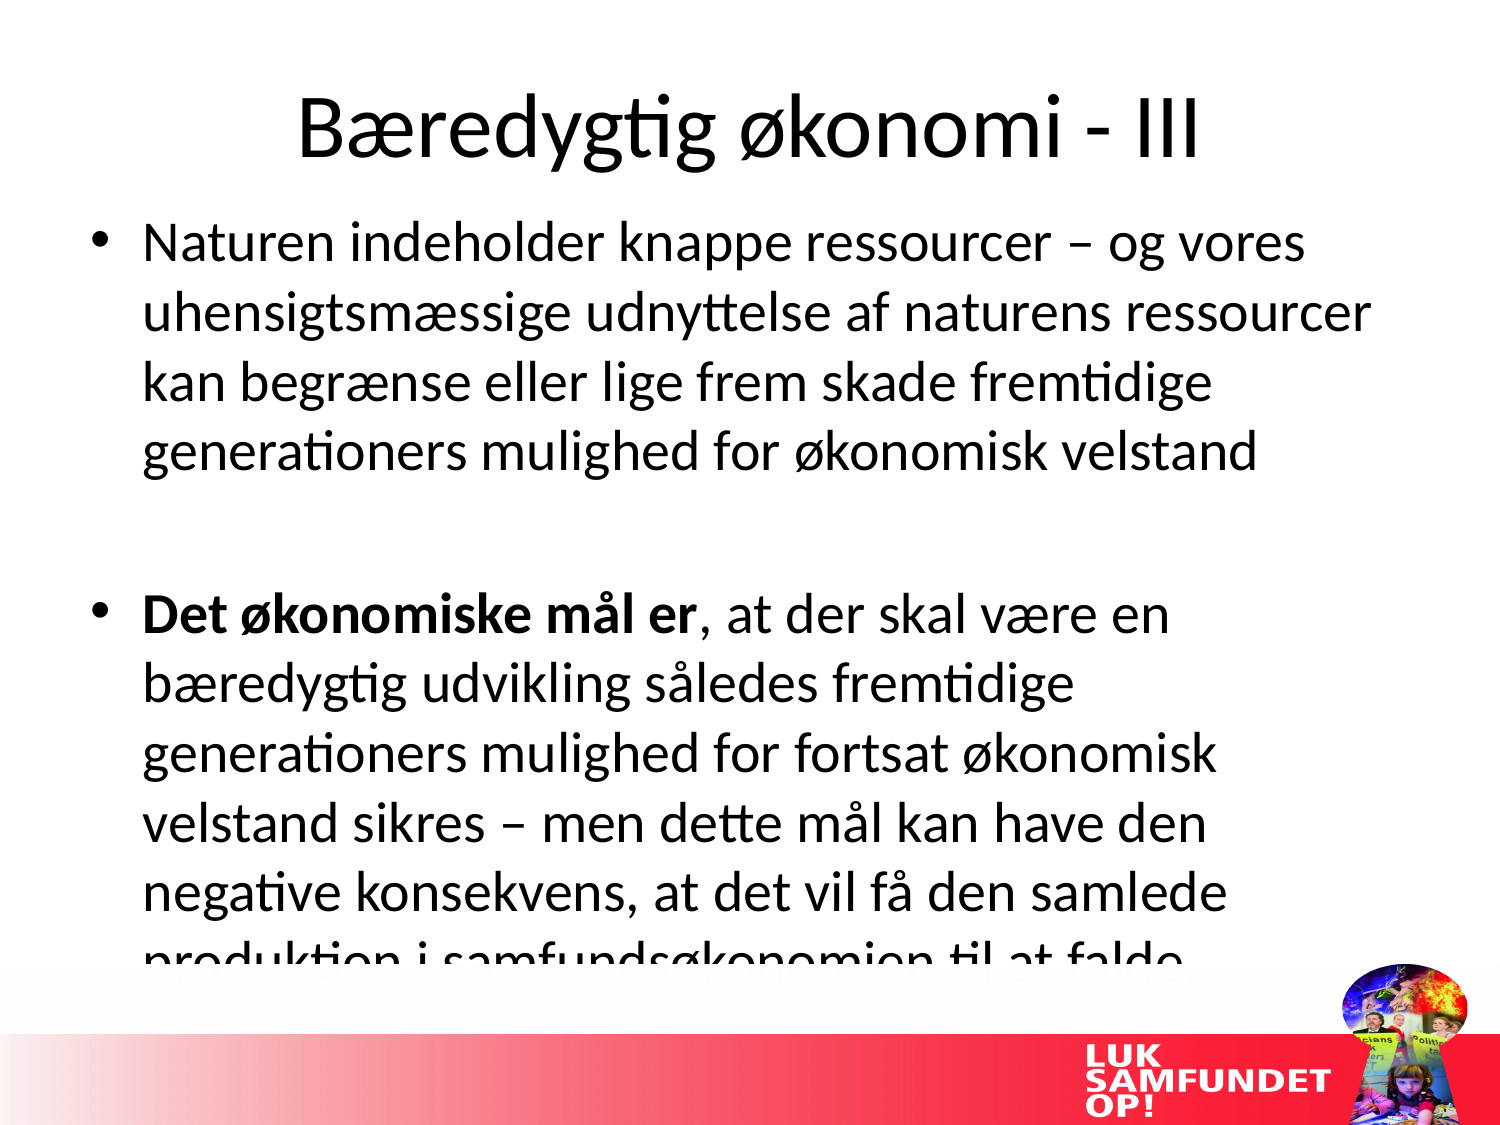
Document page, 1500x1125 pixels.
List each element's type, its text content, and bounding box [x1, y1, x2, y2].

picture [0, 963, 1500, 1125]
title Bæredygtig økonomi - III [75, 45, 1425, 196]
list Naturen indeholder knappe ressourcer – og vores uhensigtsmæssige udnyttelse af naturens ressourcer kan begrænse eller lige frem skade fremtidige generationers mulighed for økonomisk velstand Det økonomiske mål er, at der skal være en bæredygtig udvikling således fremtidige generationers mulighed for fortsat økonomisk velstand sikres – men dette mål kan have den negative konsekvens, at det vil få den samlede produktion i samfundsøkonomien til at falde. [75, 196, 1425, 962]
